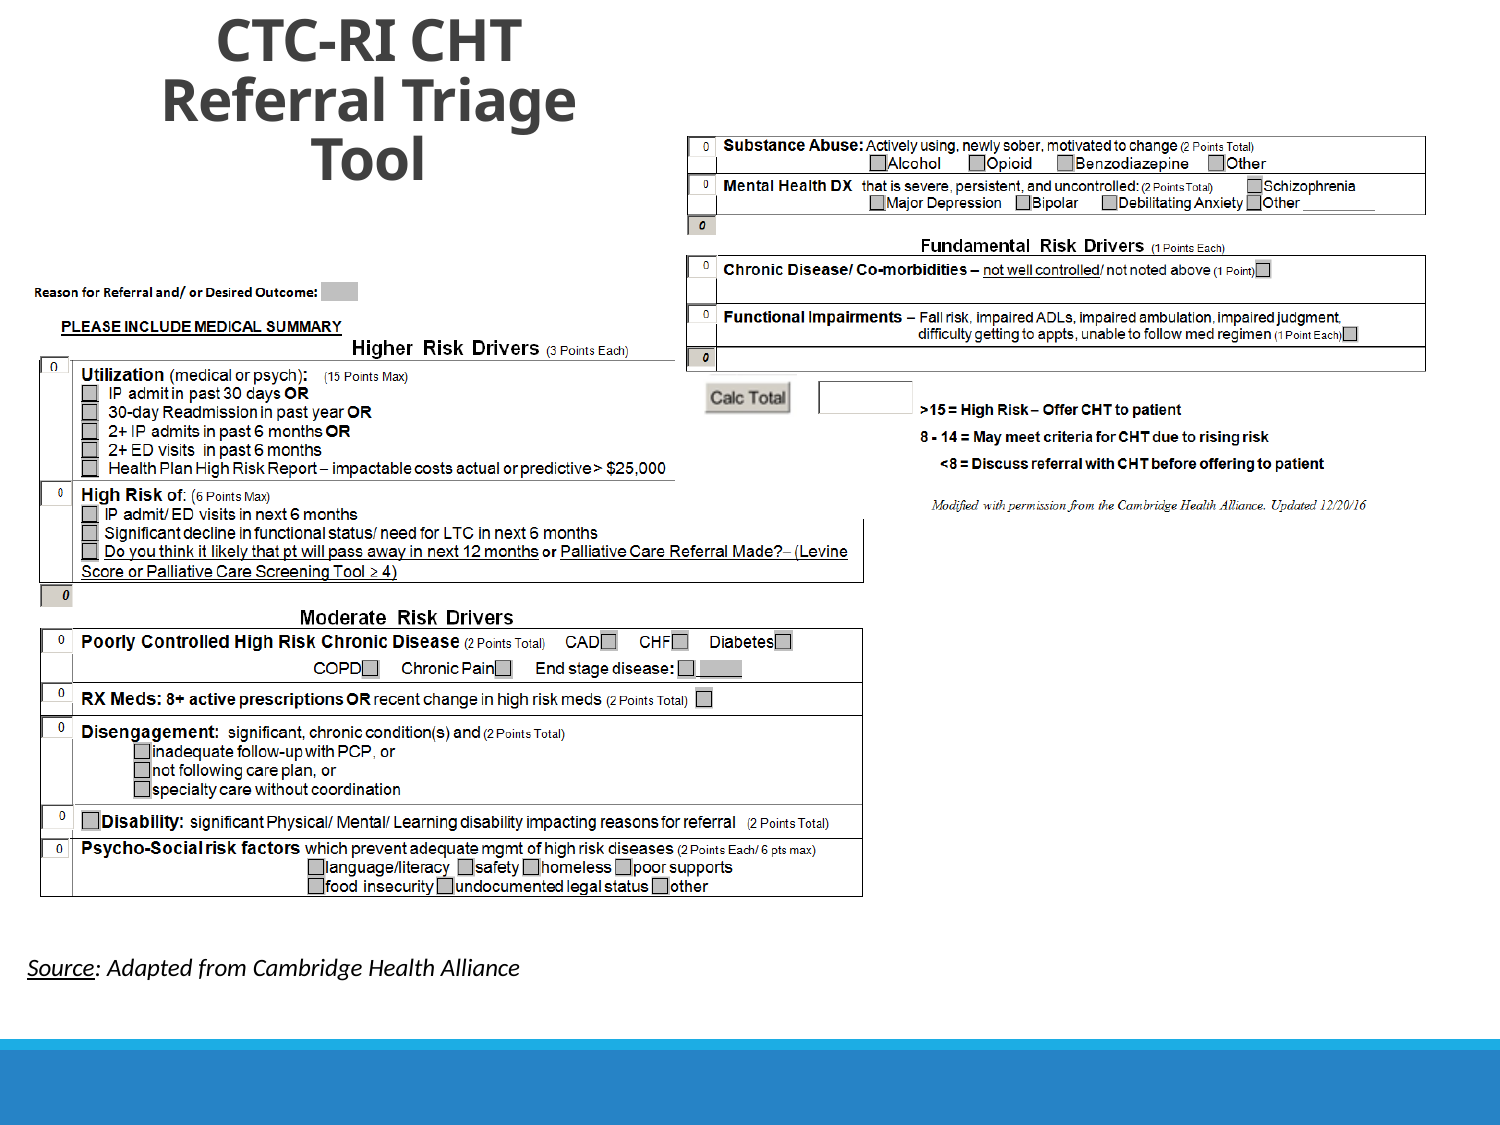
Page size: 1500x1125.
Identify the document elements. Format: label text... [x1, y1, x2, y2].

picture [703, 374, 797, 421]
title CTC-RI CHT Referral Triage Tool [99, 0, 638, 200]
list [24, 277, 881, 926]
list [674, 111, 1441, 519]
text_box Source: Adapted from Cambridge Health Alliance [12, 943, 763, 989]
